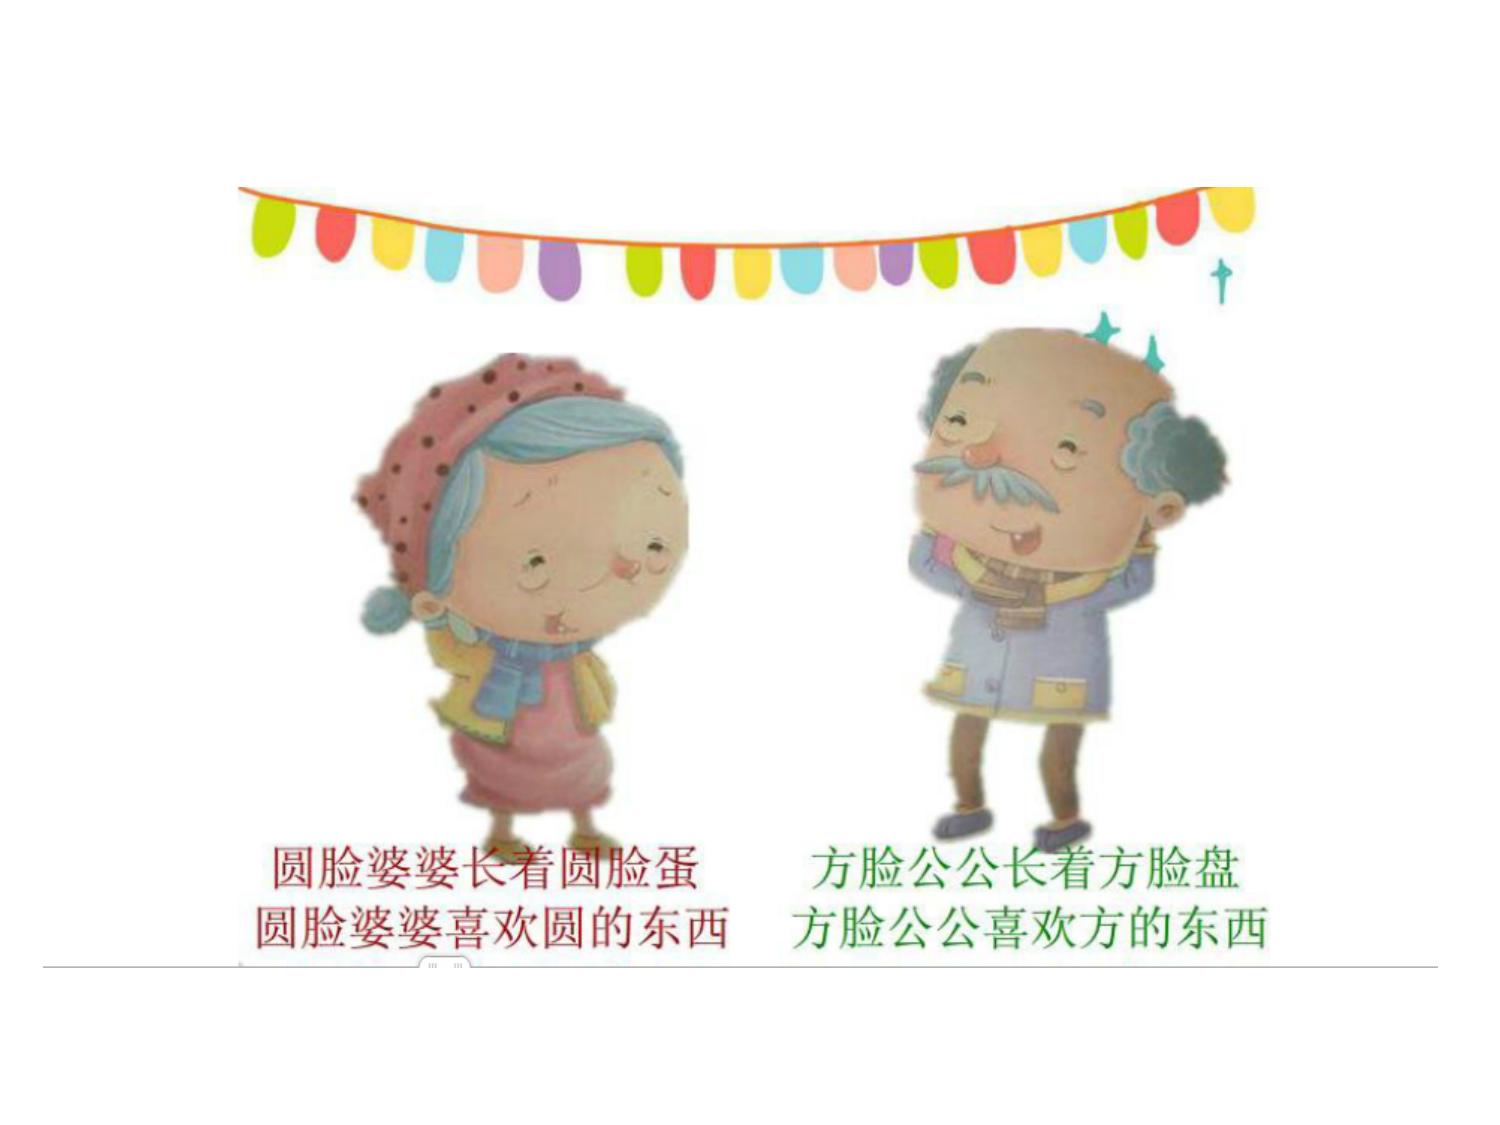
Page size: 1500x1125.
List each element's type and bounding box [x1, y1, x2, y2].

picture [43, 187, 1438, 969]
